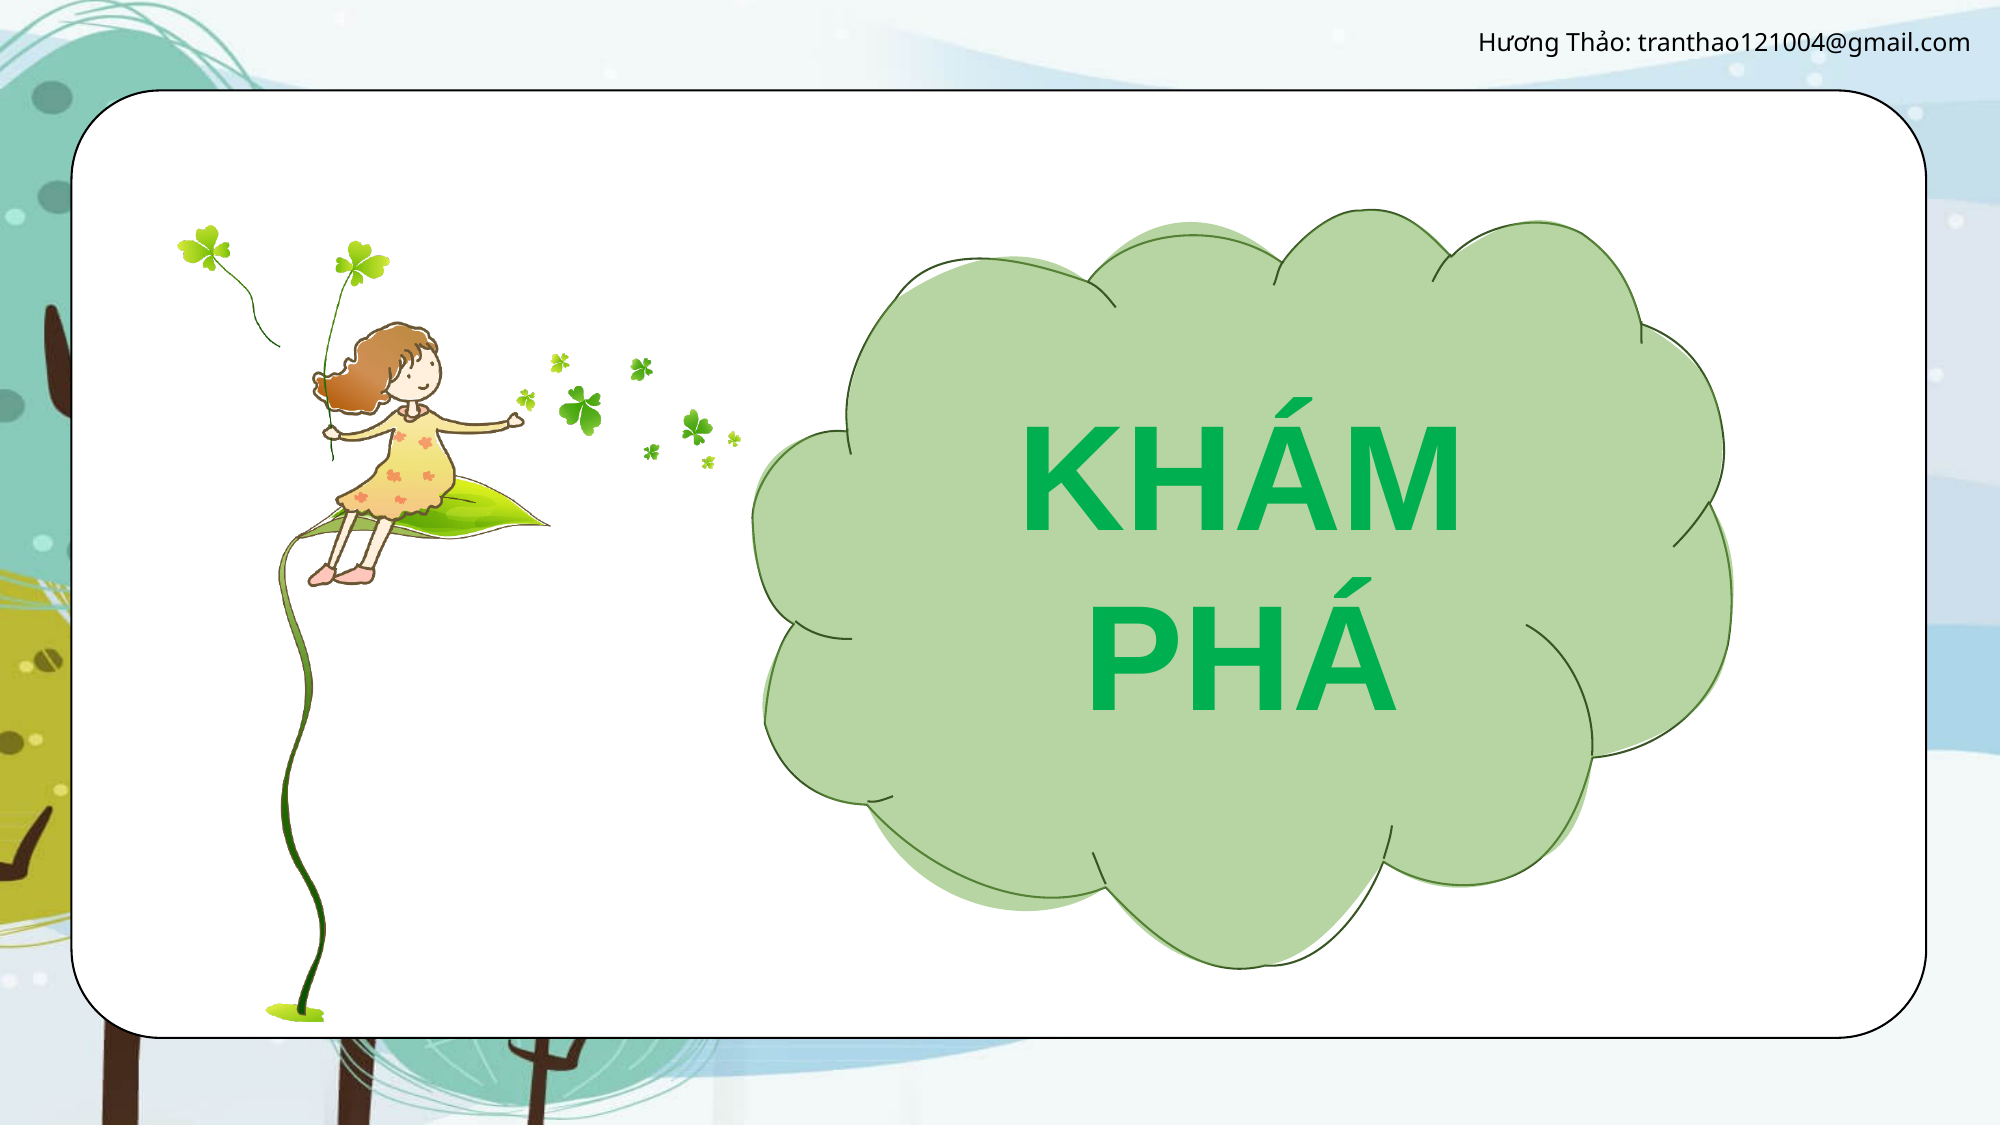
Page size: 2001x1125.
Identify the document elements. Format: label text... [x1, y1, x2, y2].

picture [0, 0, 2000, 1125]
text_box [751, 430, 1636, 969]
text_box KHÁM PHÁ [839, 373, 1645, 748]
text_box [853, 209, 1734, 744]
